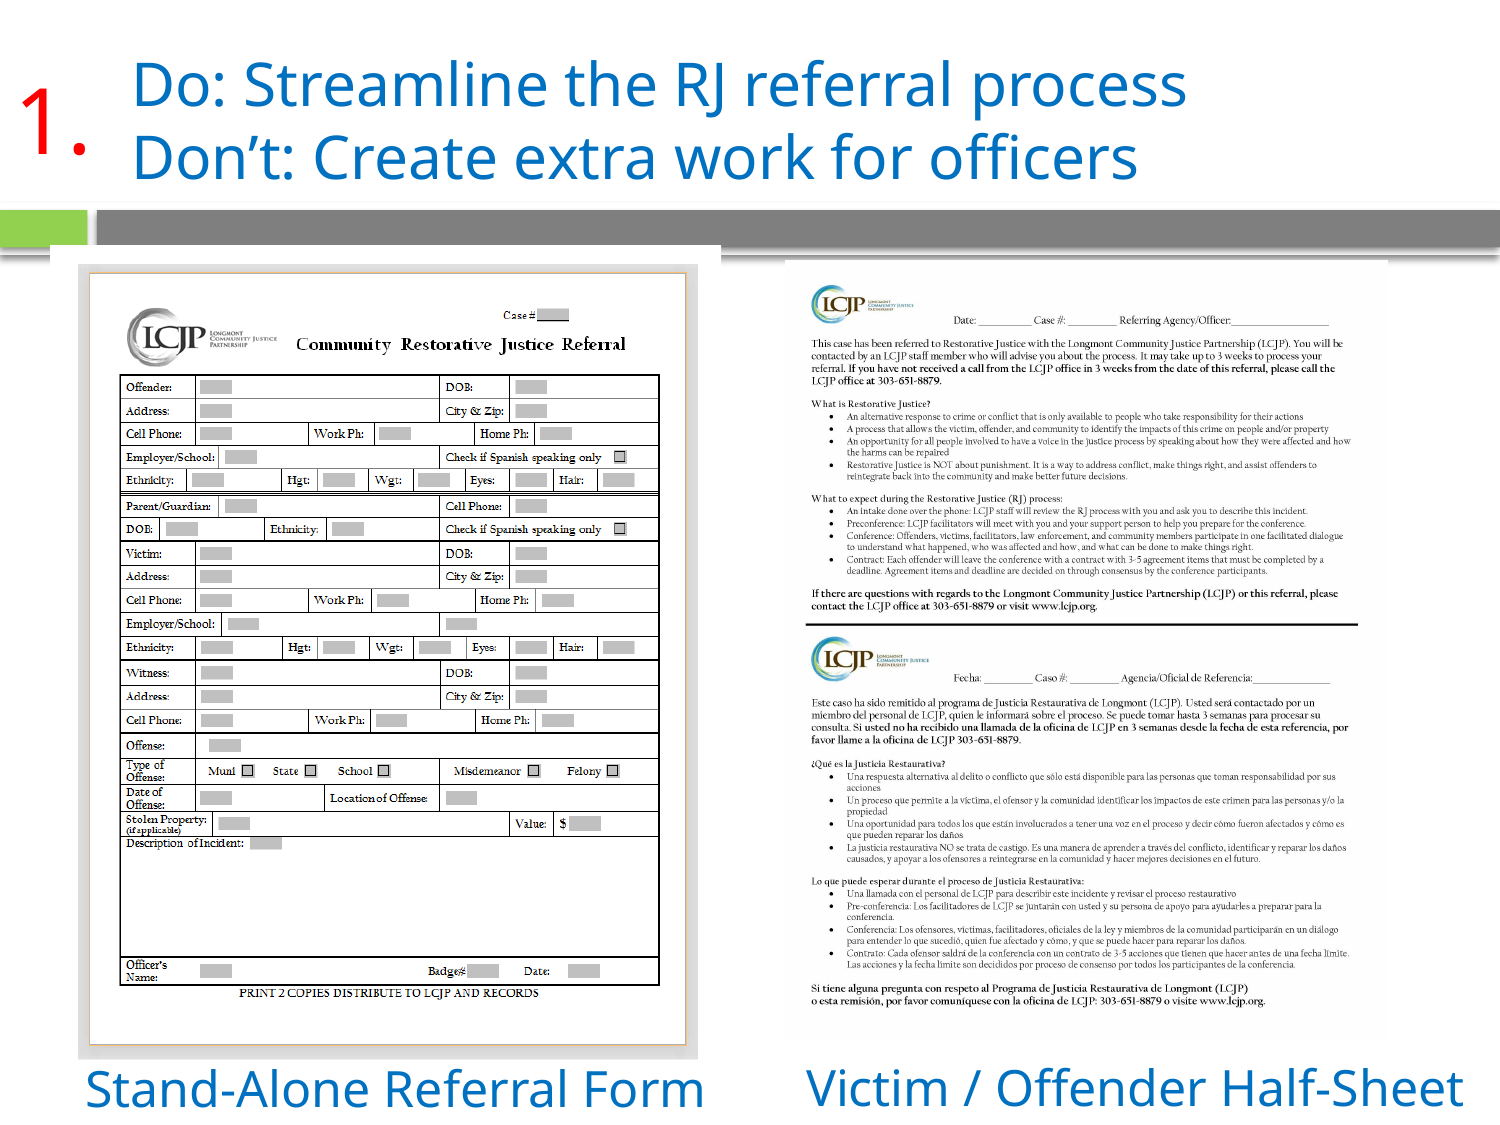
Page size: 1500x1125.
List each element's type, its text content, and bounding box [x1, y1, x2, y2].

picture [784, 259, 1388, 1040]
text_box 1. [0, 36, 146, 200]
text_box Victim / Offender Half-Sheet [791, 1049, 1480, 1124]
title Do: Streamline the RJ referral process Don’t: Create extra work for officers [146, 37, 1454, 200]
picture [49, 245, 722, 1080]
text_box Stand-Alone Referral Form [70, 1089, 722, 1125]
